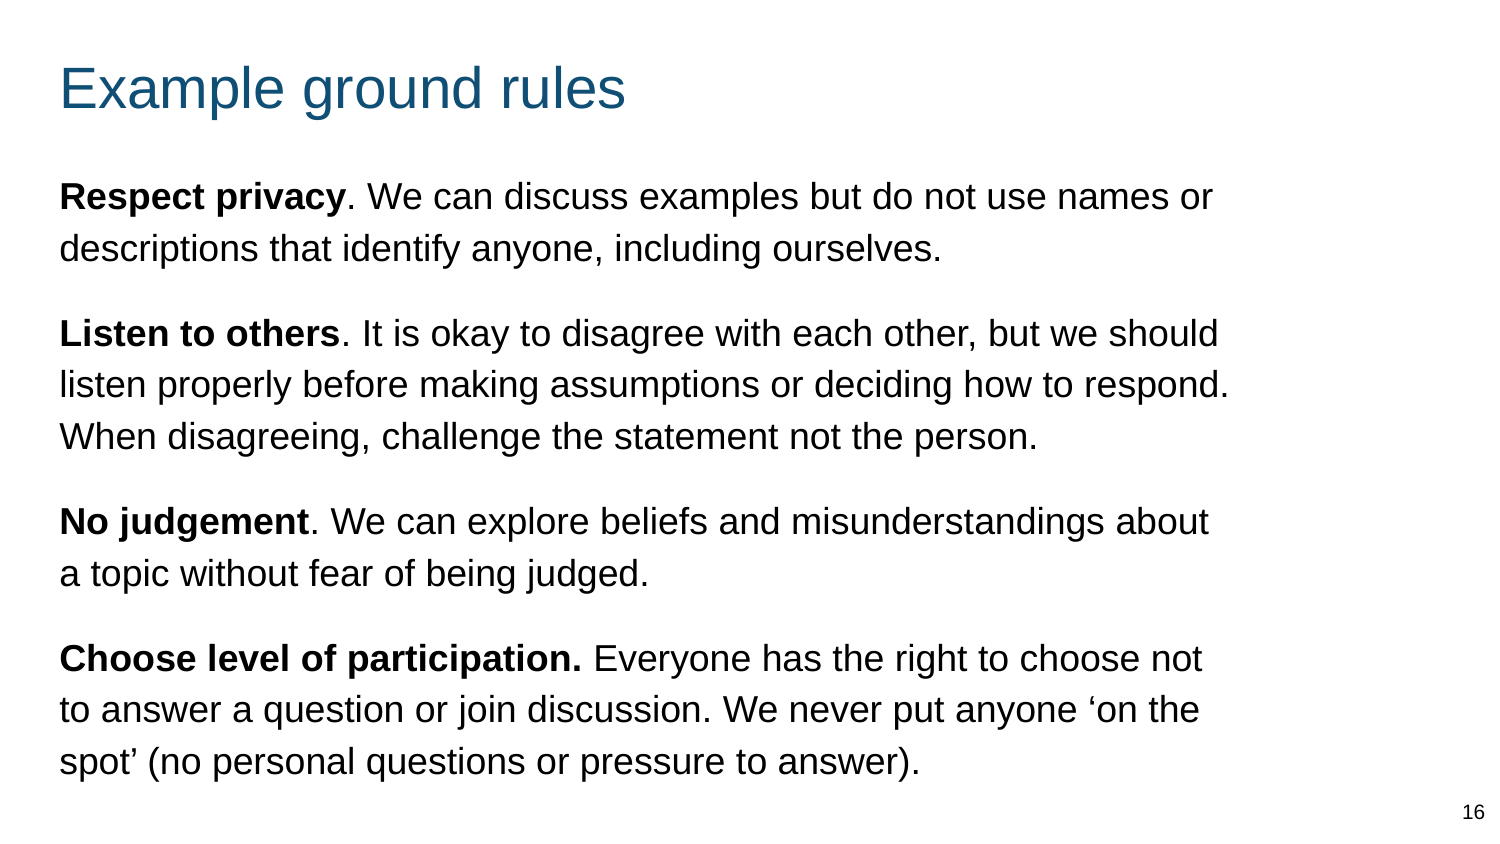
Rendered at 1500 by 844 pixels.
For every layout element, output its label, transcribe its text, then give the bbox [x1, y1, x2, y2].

title Example ground rules [44, 35, 1470, 130]
slide_number 16 [1410, 779, 1500, 844]
list Respect privacy. We can discuss examples but do not use names or descriptions that identify anyone, including ourselves. Listen to others. It is okay to disagree with each other, but we should listen properly before making assumptions or deciding how to respond. When disagreeing, challenge the statement not the person. No judgement. We can explore beliefs and misunderstandings about a topic without fear of being judged. Choose level of participation. Everyone has the right to choose not to answer a question or join discussion. We never put anyone ‘on the spot’ (no personal questions or pressure to answer). [44, 150, 1255, 769]
